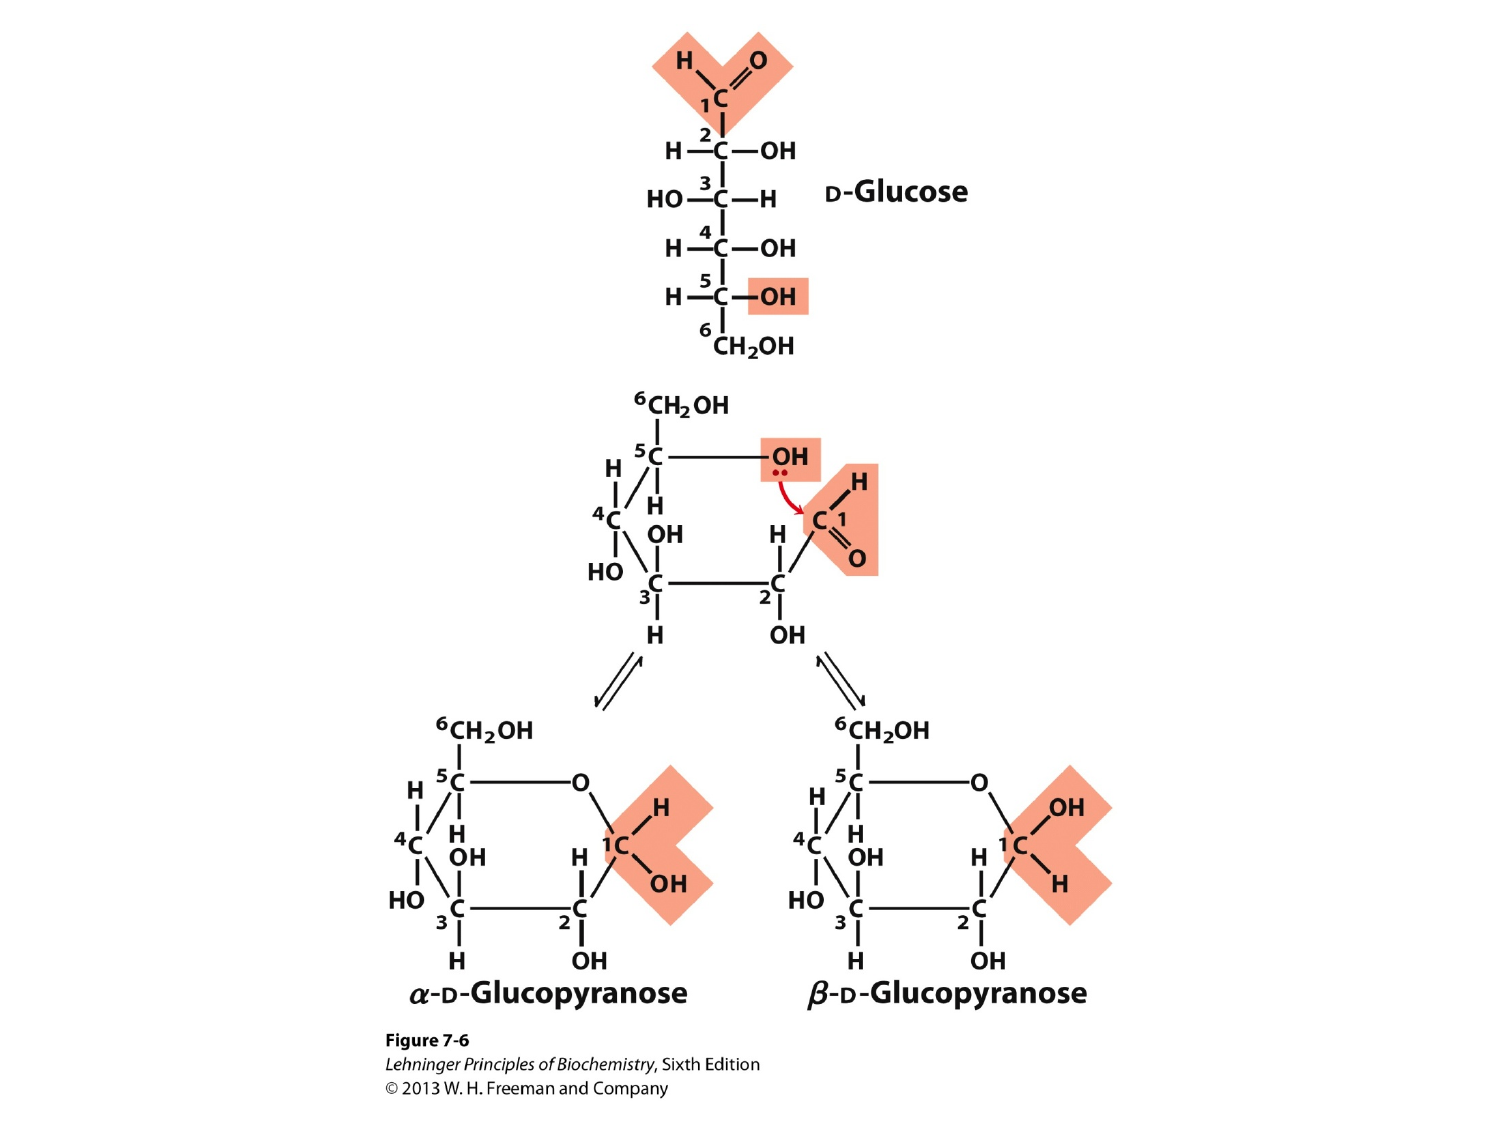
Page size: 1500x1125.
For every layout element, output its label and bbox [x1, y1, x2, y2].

picture [380, 24, 1119, 1101]
